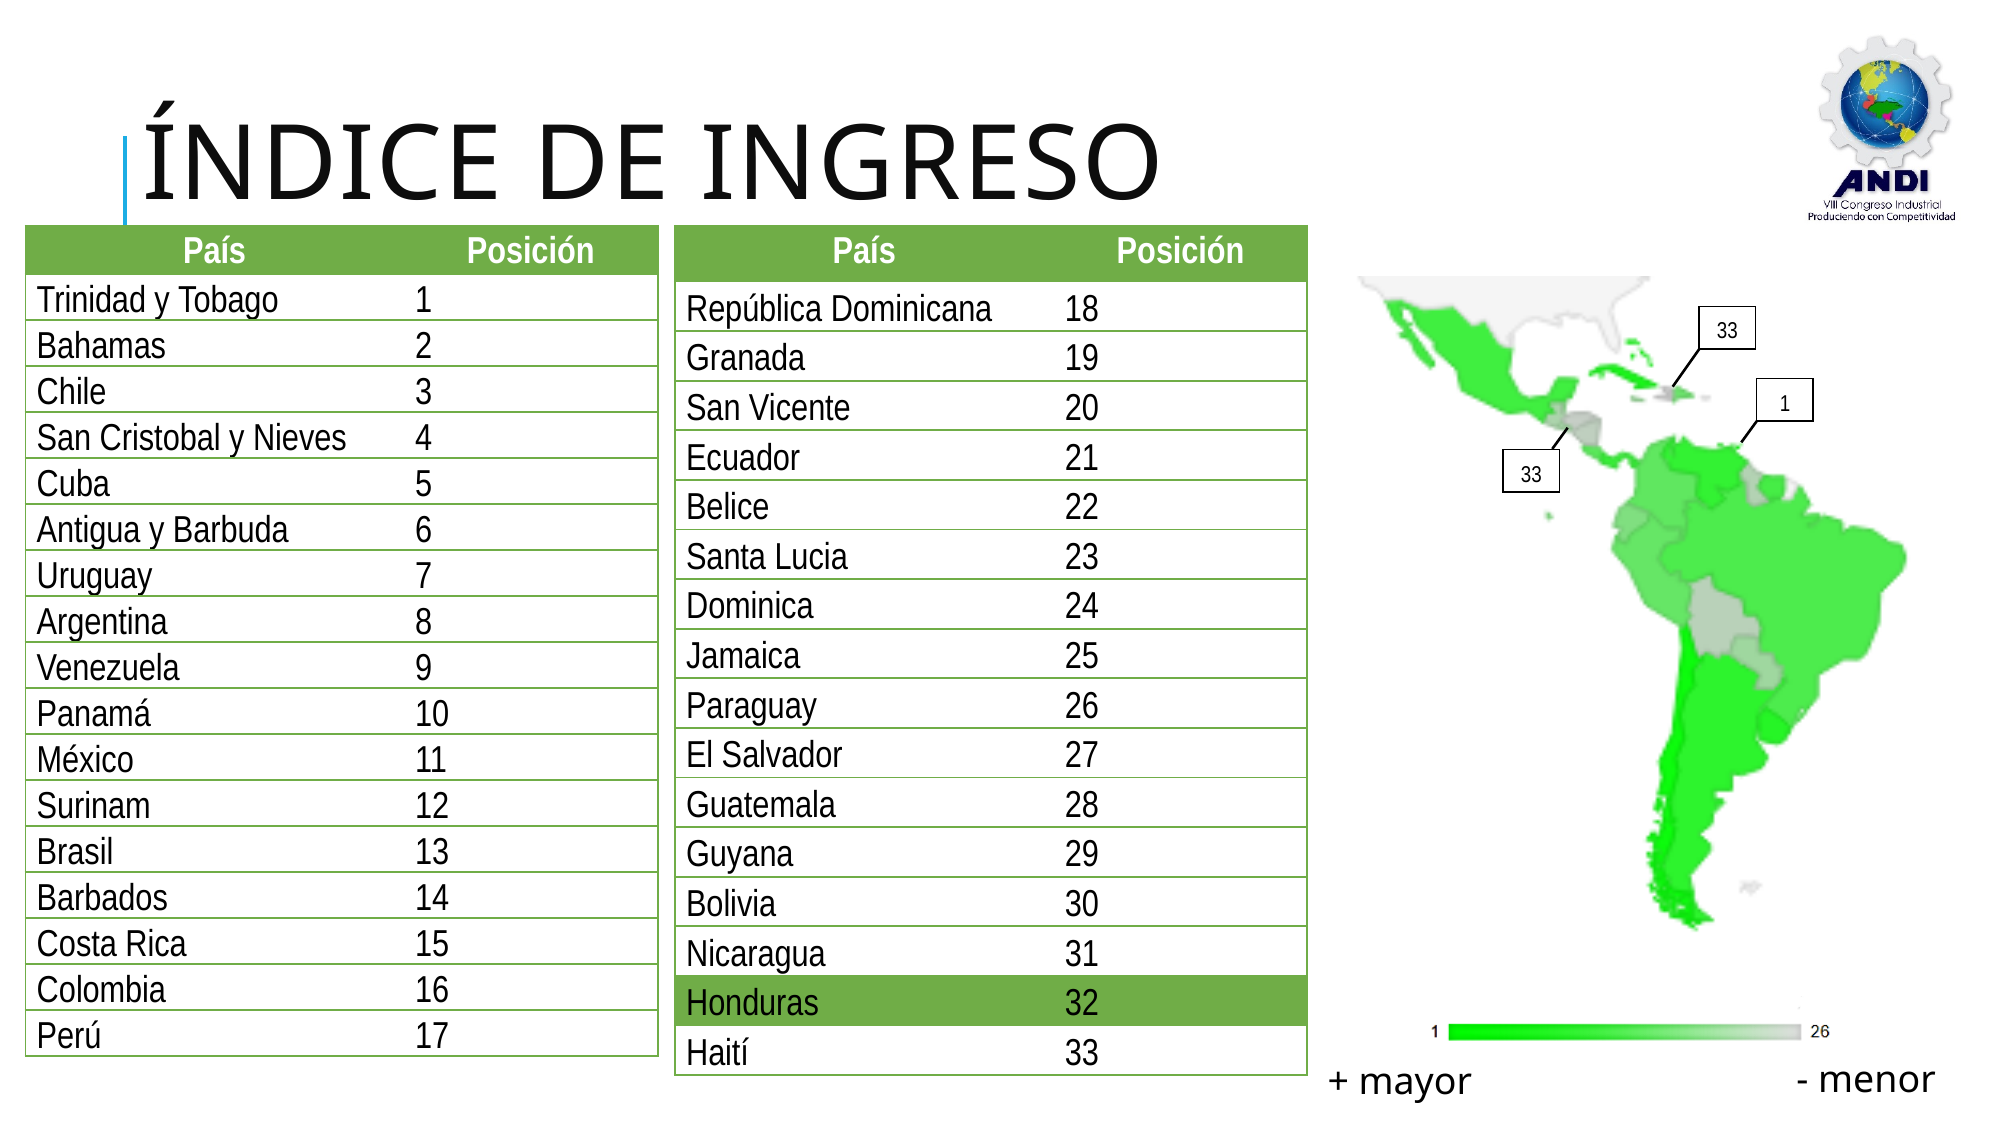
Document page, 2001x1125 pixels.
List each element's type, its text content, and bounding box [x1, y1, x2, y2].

table_cell Barbados [26, 873, 404, 917]
table_cell Brasil [26, 827, 404, 871]
table_cell Bolivia [676, 878, 1054, 925]
table_cell Honduras [676, 977, 1054, 1025]
table_cell Haití [676, 1026, 1054, 1074]
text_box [1741, 420, 1757, 443]
table_cell 17 [404, 1011, 657, 1055]
table_cell Surinam [26, 781, 404, 825]
table_cell 25 [1054, 630, 1306, 677]
table_cell 19 [1054, 332, 1306, 380]
table_cell 10 [404, 689, 657, 733]
table_cell Chile [26, 367, 404, 411]
table_cell El Salvador [676, 729, 1054, 777]
table_cell República Dominicana [676, 282, 1054, 330]
table_cell 13 [404, 827, 657, 871]
text_box - menor [1781, 1047, 1985, 1108]
table_cell 5 [404, 459, 657, 503]
table_cell Jamaica [676, 630, 1054, 677]
table_cell 30 [1054, 878, 1306, 925]
table_cell Colombia [26, 965, 404, 1009]
table_cell 27 [1054, 729, 1306, 777]
table_cell 33 [1054, 1026, 1306, 1074]
title Índice de ingreso [127, 46, 1901, 293]
table_cell 26 [1054, 679, 1306, 727]
table_cell San Vicente [676, 382, 1054, 429]
table_header País [26, 227, 404, 273]
table_cell Venezuela [26, 643, 404, 687]
table_cell Argentina [26, 597, 404, 641]
table_cell 29 [1054, 828, 1306, 876]
table_cell 23 [1054, 530, 1306, 578]
table_cell Trinidad y Tobago [26, 275, 404, 319]
table_cell 8 [404, 597, 657, 641]
table_cell 4 [404, 413, 657, 457]
table_cell 32 [1054, 977, 1306, 1025]
table_cell Granada [676, 332, 1054, 380]
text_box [1552, 427, 1568, 450]
table_cell 24 [1054, 580, 1306, 628]
table_cell Belice [676, 481, 1054, 529]
table_cell Bahamas [26, 321, 404, 365]
table_cell 9 [404, 643, 657, 687]
table_header País [676, 227, 1054, 281]
picture [1804, 33, 1962, 226]
table_cell Perú [26, 1011, 404, 1055]
picture [1327, 276, 1962, 948]
table_cell Santa Lucia [676, 530, 1054, 578]
table_cell 11 [404, 735, 657, 779]
table_cell 7 [404, 551, 657, 595]
table_cell 1 [404, 275, 657, 319]
table_cell 31 [1054, 927, 1306, 975]
table_cell 18 [1054, 282, 1306, 330]
text_box + mayor [1312, 1049, 1551, 1110]
table_cell San Cristobal y Nieves [26, 413, 404, 457]
table_cell 15 [404, 919, 657, 963]
table_cell Paraguay [676, 679, 1054, 727]
table_cell Uruguay [26, 551, 404, 595]
table_cell Dominica [676, 580, 1054, 628]
table_cell 12 [404, 781, 657, 825]
table_cell Nicaragua [676, 927, 1054, 975]
table_cell 3 [404, 367, 657, 411]
table_cell 28 [1054, 778, 1306, 826]
table_cell Cuba [26, 459, 404, 503]
table_cell 6 [404, 505, 657, 549]
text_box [1672, 348, 1700, 387]
table_cell 20 [1054, 382, 1306, 429]
table_cell Costa Rica [26, 919, 404, 963]
picture [1342, 996, 1901, 1059]
table_header Posición [404, 227, 657, 273]
table_cell Panamá [26, 689, 404, 733]
table_cell 14 [404, 873, 657, 917]
table_cell 16 [404, 965, 657, 1009]
table_cell Guatemala [676, 778, 1054, 826]
table_cell 22 [1054, 481, 1306, 529]
table_cell México [26, 735, 404, 779]
table_cell 21 [1054, 431, 1306, 479]
table_cell Guyana [676, 828, 1054, 876]
table_cell Ecuador [676, 431, 1054, 479]
table_header Posición [1054, 227, 1306, 281]
table_cell Antigua y Barbuda [26, 505, 404, 549]
table_cell 2 [404, 321, 657, 365]
